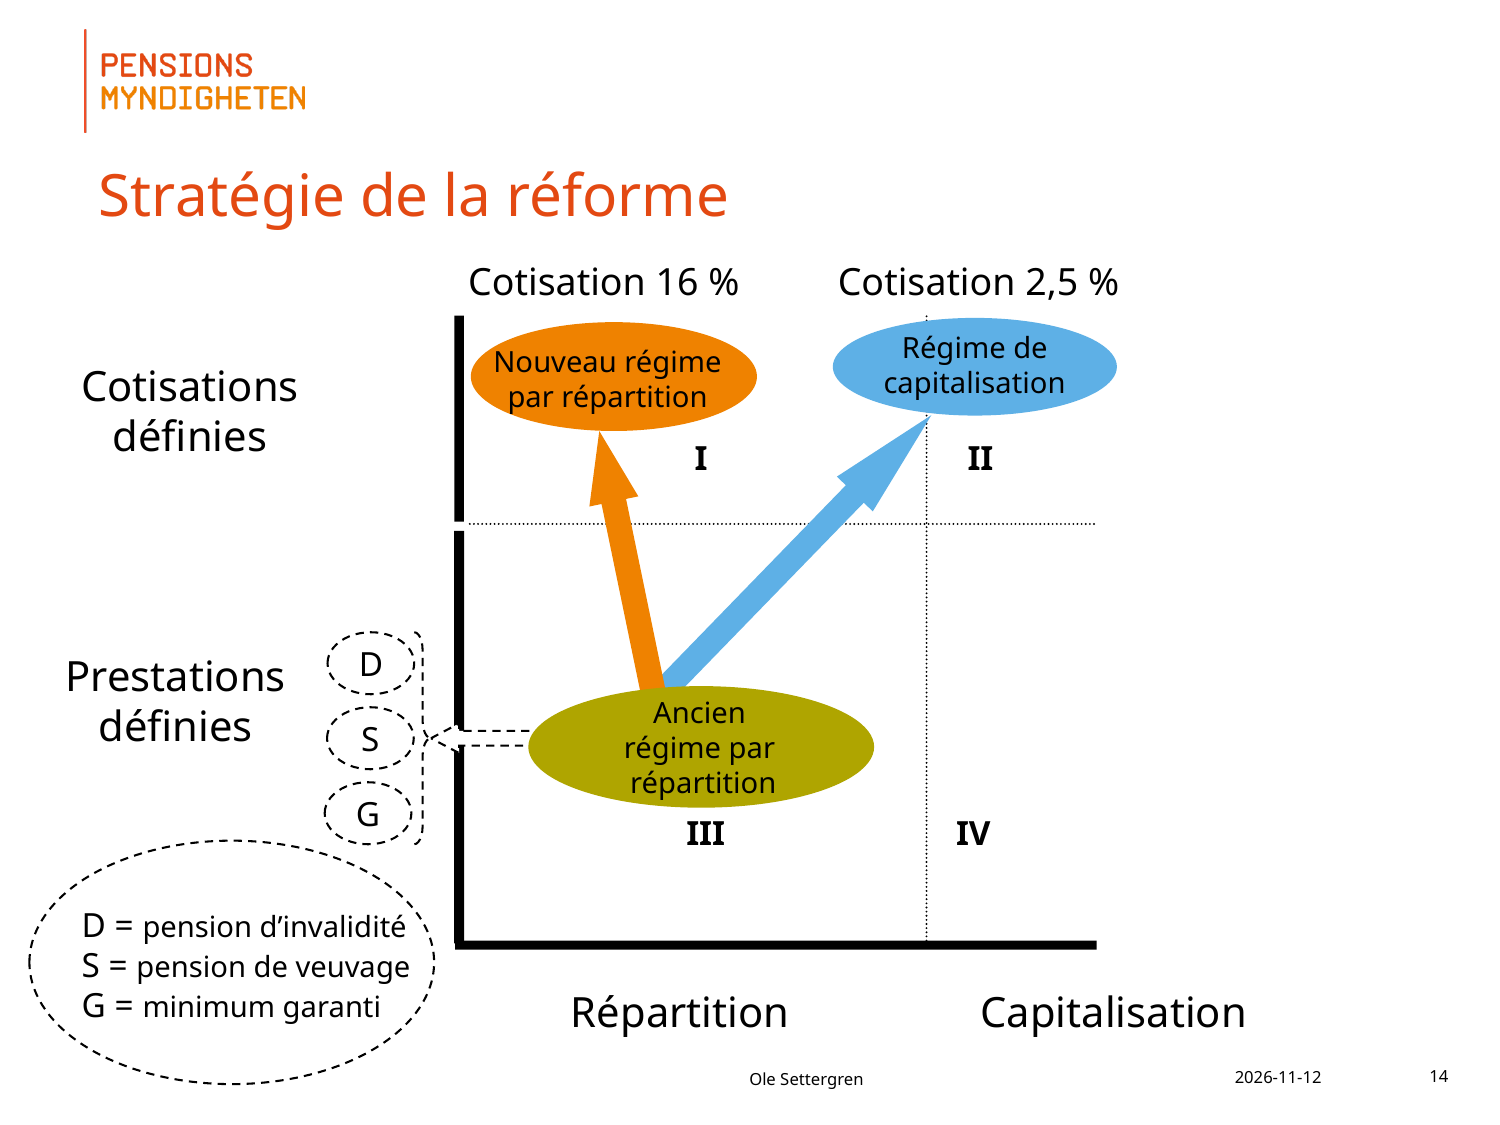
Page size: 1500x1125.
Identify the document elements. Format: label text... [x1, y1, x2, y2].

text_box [528, 685, 875, 808]
text_box Cotisations définies [80, 359, 299, 460]
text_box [450, 257, 1138, 793]
text_box [548, 940, 1097, 950]
footer Ole Settergren [734, 1061, 1207, 1097]
text_box III [686, 816, 726, 853]
picture [84, 29, 305, 133]
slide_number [1219, 1061, 1368, 1098]
text_box Répartition [548, 985, 833, 1036]
slide_number 14 [1378, 1061, 1464, 1097]
title Stratégie de la réforme [83, 161, 1415, 299]
text_box IV [955, 812, 991, 853]
text_box Capitalisation [919, 985, 1308, 1036]
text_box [29, 632, 544, 1085]
